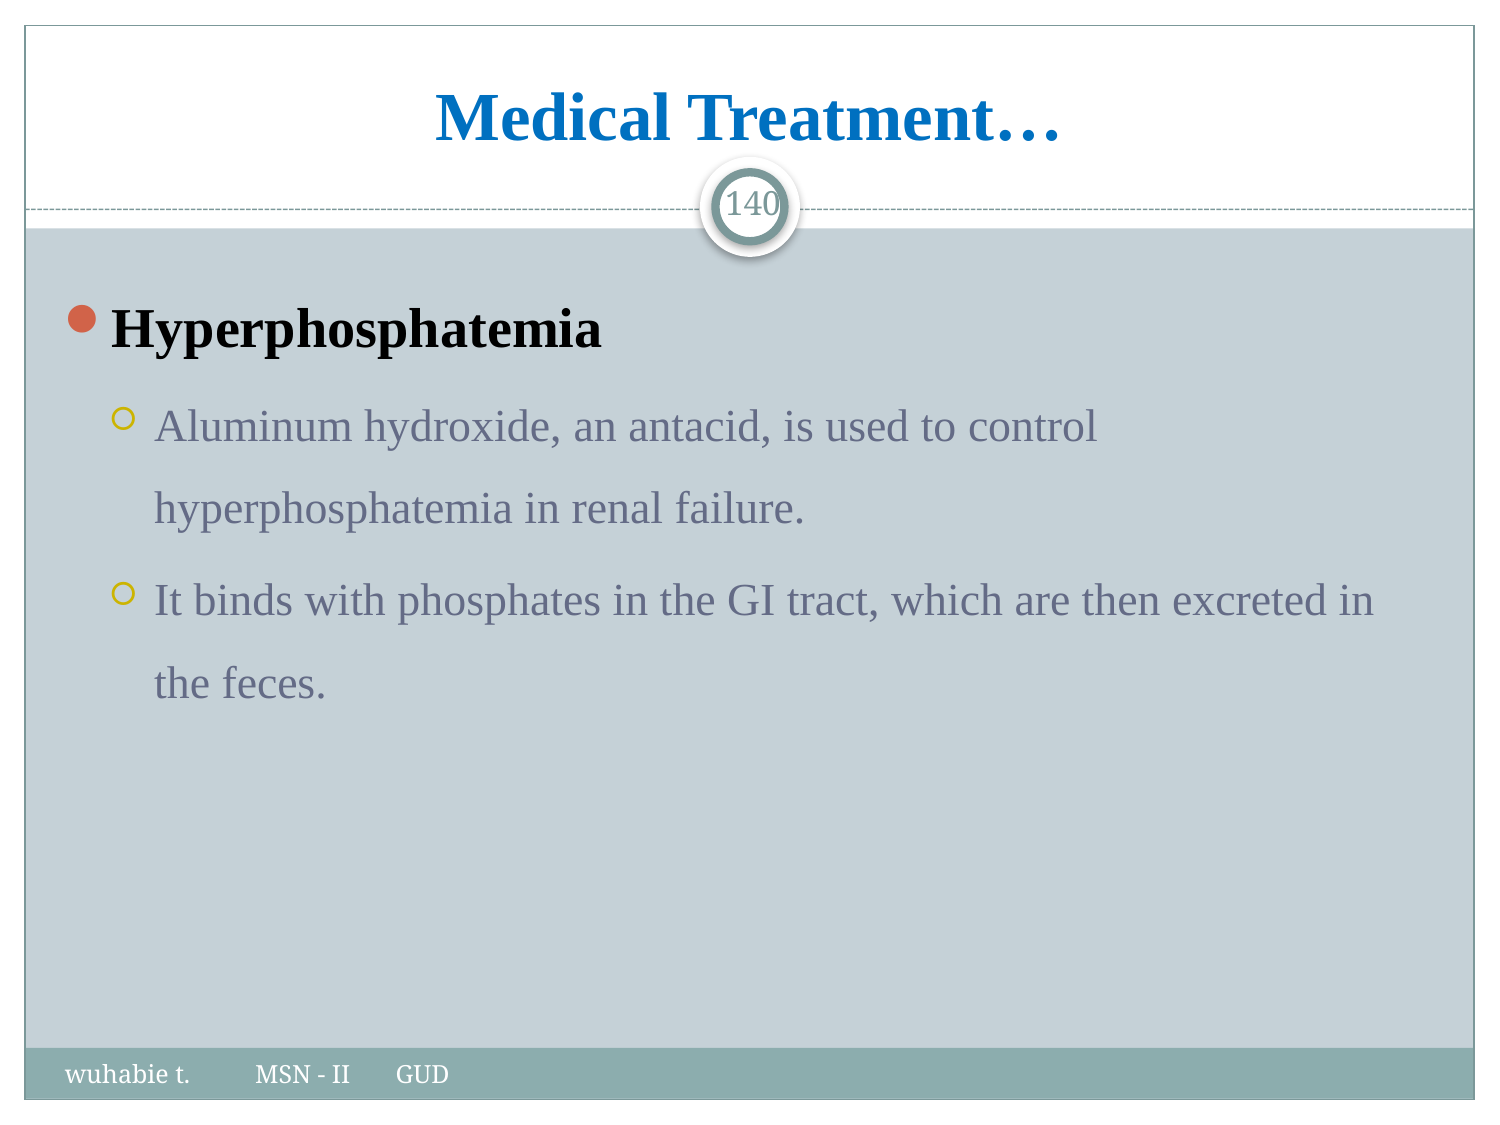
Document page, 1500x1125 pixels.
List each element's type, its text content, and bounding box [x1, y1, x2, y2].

footer wuhabie t. MSN - II GUD [50, 1051, 638, 1112]
slide_number 140 [715, 168, 791, 241]
title Medical Treatment… [49, 37, 1450, 162]
list Hyperphosphatemia Aluminum hydroxide, an antacid, is used to control hyperphosphatemia in renal failure. It binds with phosphates in the GI tract, which are then excreted in the feces. [49, 250, 1445, 1001]
